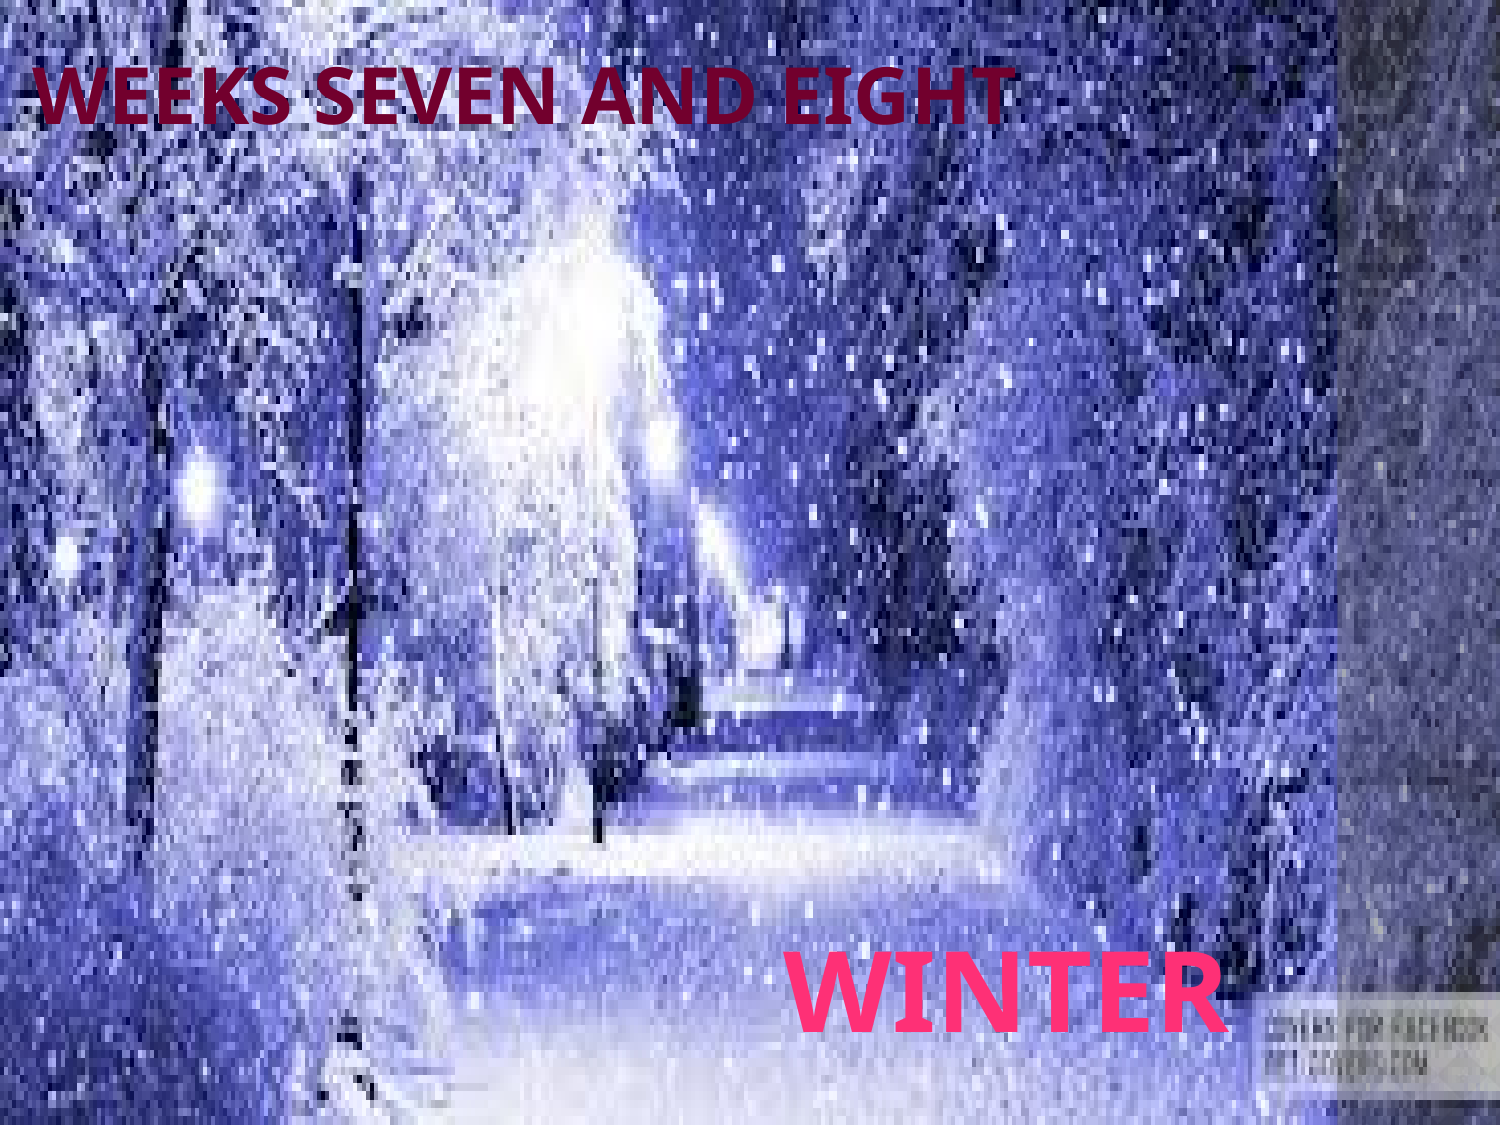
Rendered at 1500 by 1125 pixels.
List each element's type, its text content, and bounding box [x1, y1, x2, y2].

text_box Winter [762, 912, 1252, 1063]
title Weeks Seven and Eight [24, 0, 1213, 140]
picture [0, 0, 1500, 1125]
